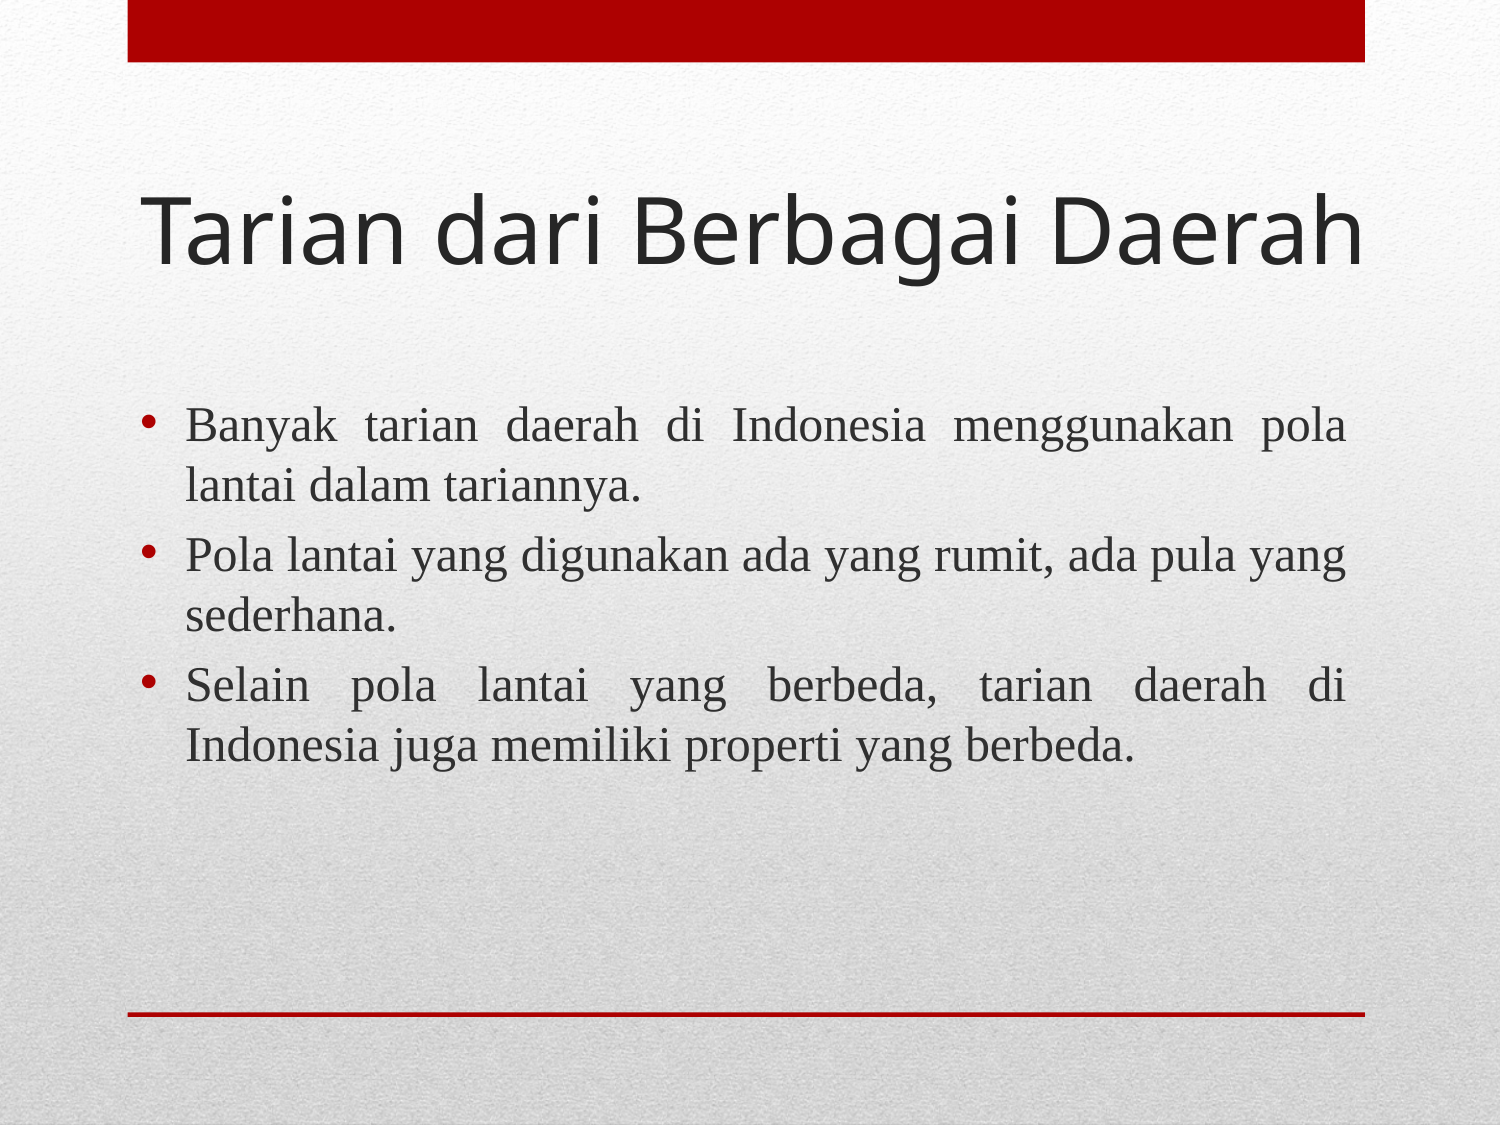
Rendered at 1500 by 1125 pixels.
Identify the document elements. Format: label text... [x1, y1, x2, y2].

list Banyak tarian daerah di Indonesia menggunakan pola lantai dalam tariannya. Pola lantai yang digunakan ada yang rumit, ada pula yang sederhana. Selain pola lantai yang berbeda, tarian daerah di Indonesia juga memiliki properti yang berbeda. [125, 349, 1363, 1024]
title Tarian dari Berbagai Daerah [125, 137, 1400, 291]
